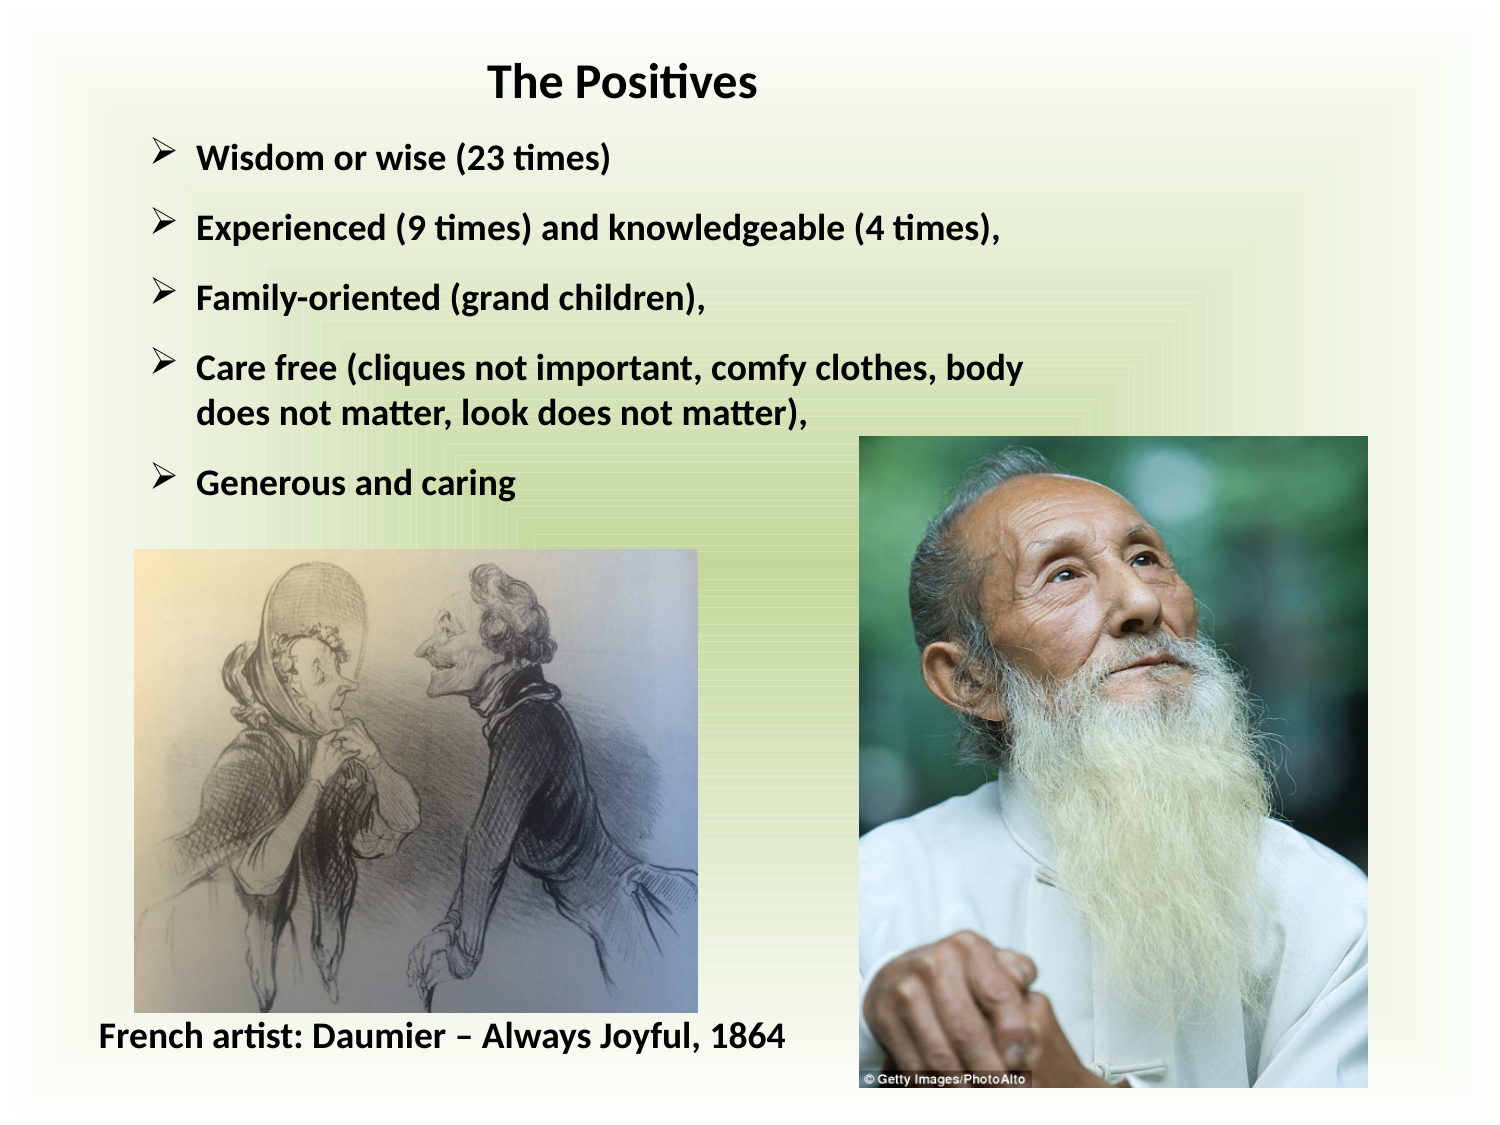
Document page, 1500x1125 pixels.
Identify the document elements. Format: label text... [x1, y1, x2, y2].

text_box The Positives Wisdom or wise (23 times) Experienced (9 times) and knowledgeable (4 times), Family-oriented (grand children), Care free (cliques not important, comfy clothes, body does not matter, look does not matter), Generous and caring [134, 40, 1122, 511]
text_box French artist: Daumier – Always Joyful, 1864 [25, 1003, 854, 1064]
picture [134, 549, 699, 1013]
picture [859, 436, 1369, 1088]
